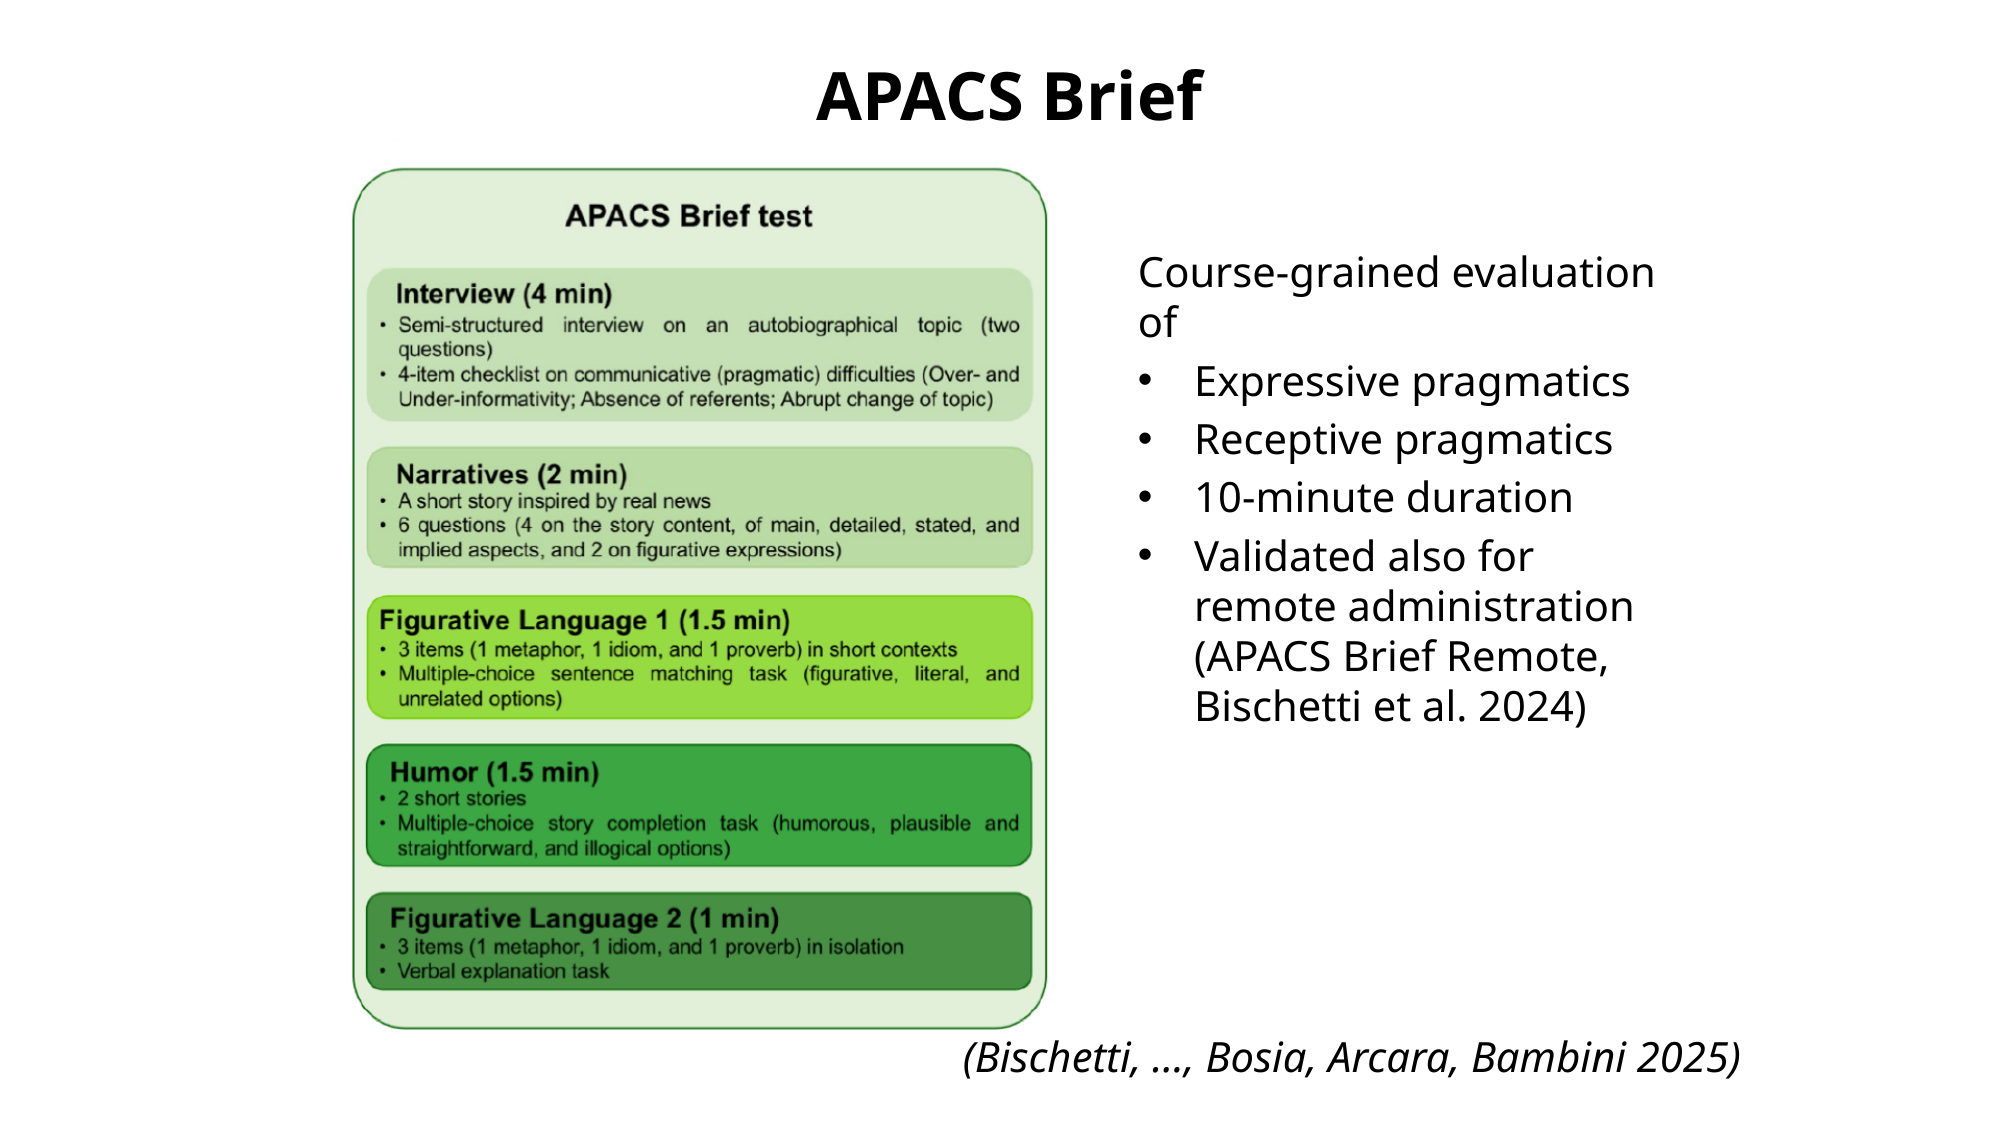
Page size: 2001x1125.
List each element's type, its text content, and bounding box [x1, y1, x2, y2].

text_box (Bischetti, …, Bosia, Arcara, Bambini 2025) [948, 1023, 1757, 1089]
text_box APACS Brief [334, 0, 1685, 188]
picture [316, 139, 1069, 1057]
text_box Course-grained evaluation of Expressive pragmatics Receptive pragmatics 10-minute duration Validated also for remote administration (APACS Brief Remote, Bischetti et al. 2024) [1123, 238, 1685, 605]
